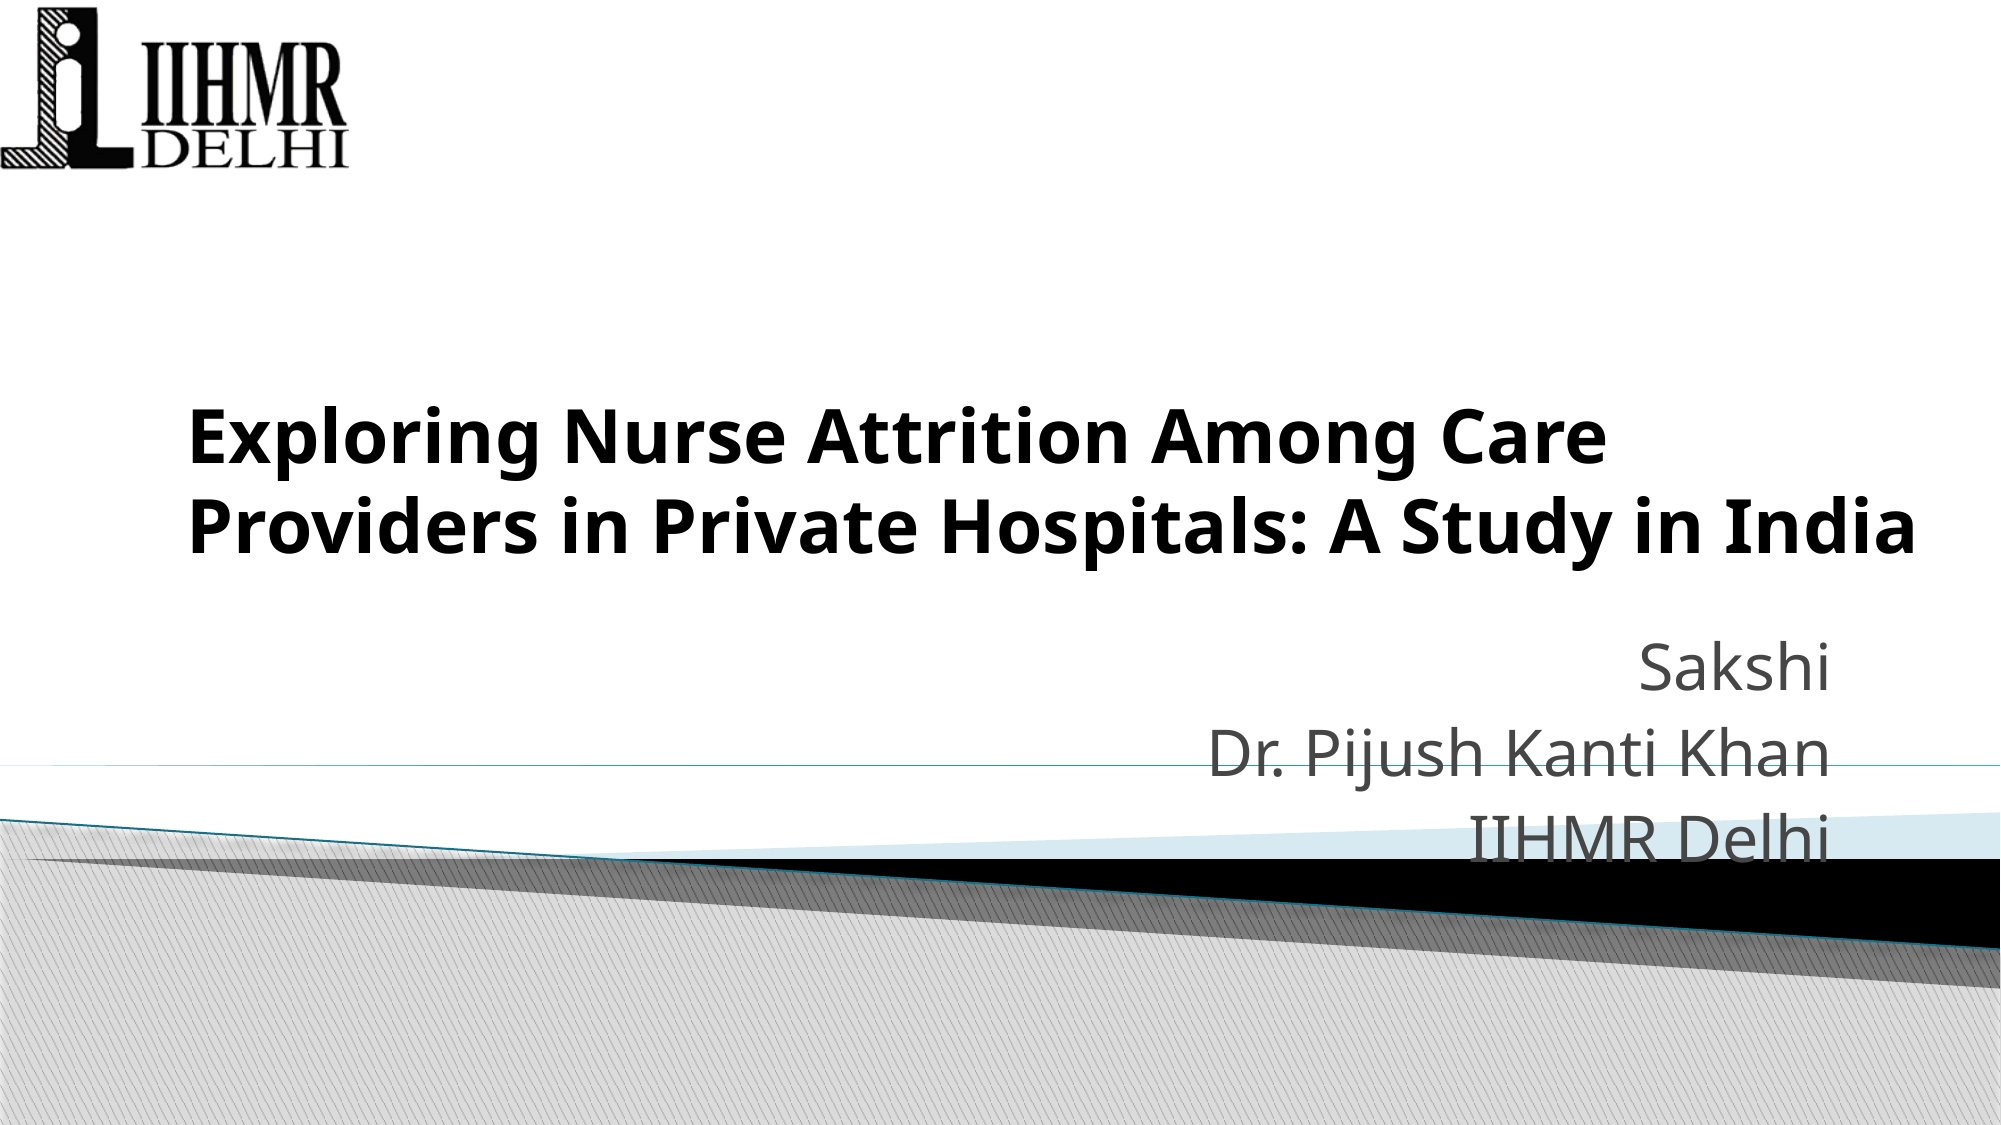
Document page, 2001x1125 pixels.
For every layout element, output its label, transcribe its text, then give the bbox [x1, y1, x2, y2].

subtitle Sakshi Dr. Pijush Kanti Khan IIHMR Delhi [150, 562, 1850, 790]
slide_number [1891, 1051, 1972, 1112]
picture [7, 859, 2000, 989]
text_box Exploring Nurse Attrition Among Care Providers in Private Hospitals: A Study in India [172, 381, 1940, 593]
picture [0, 3, 371, 171]
